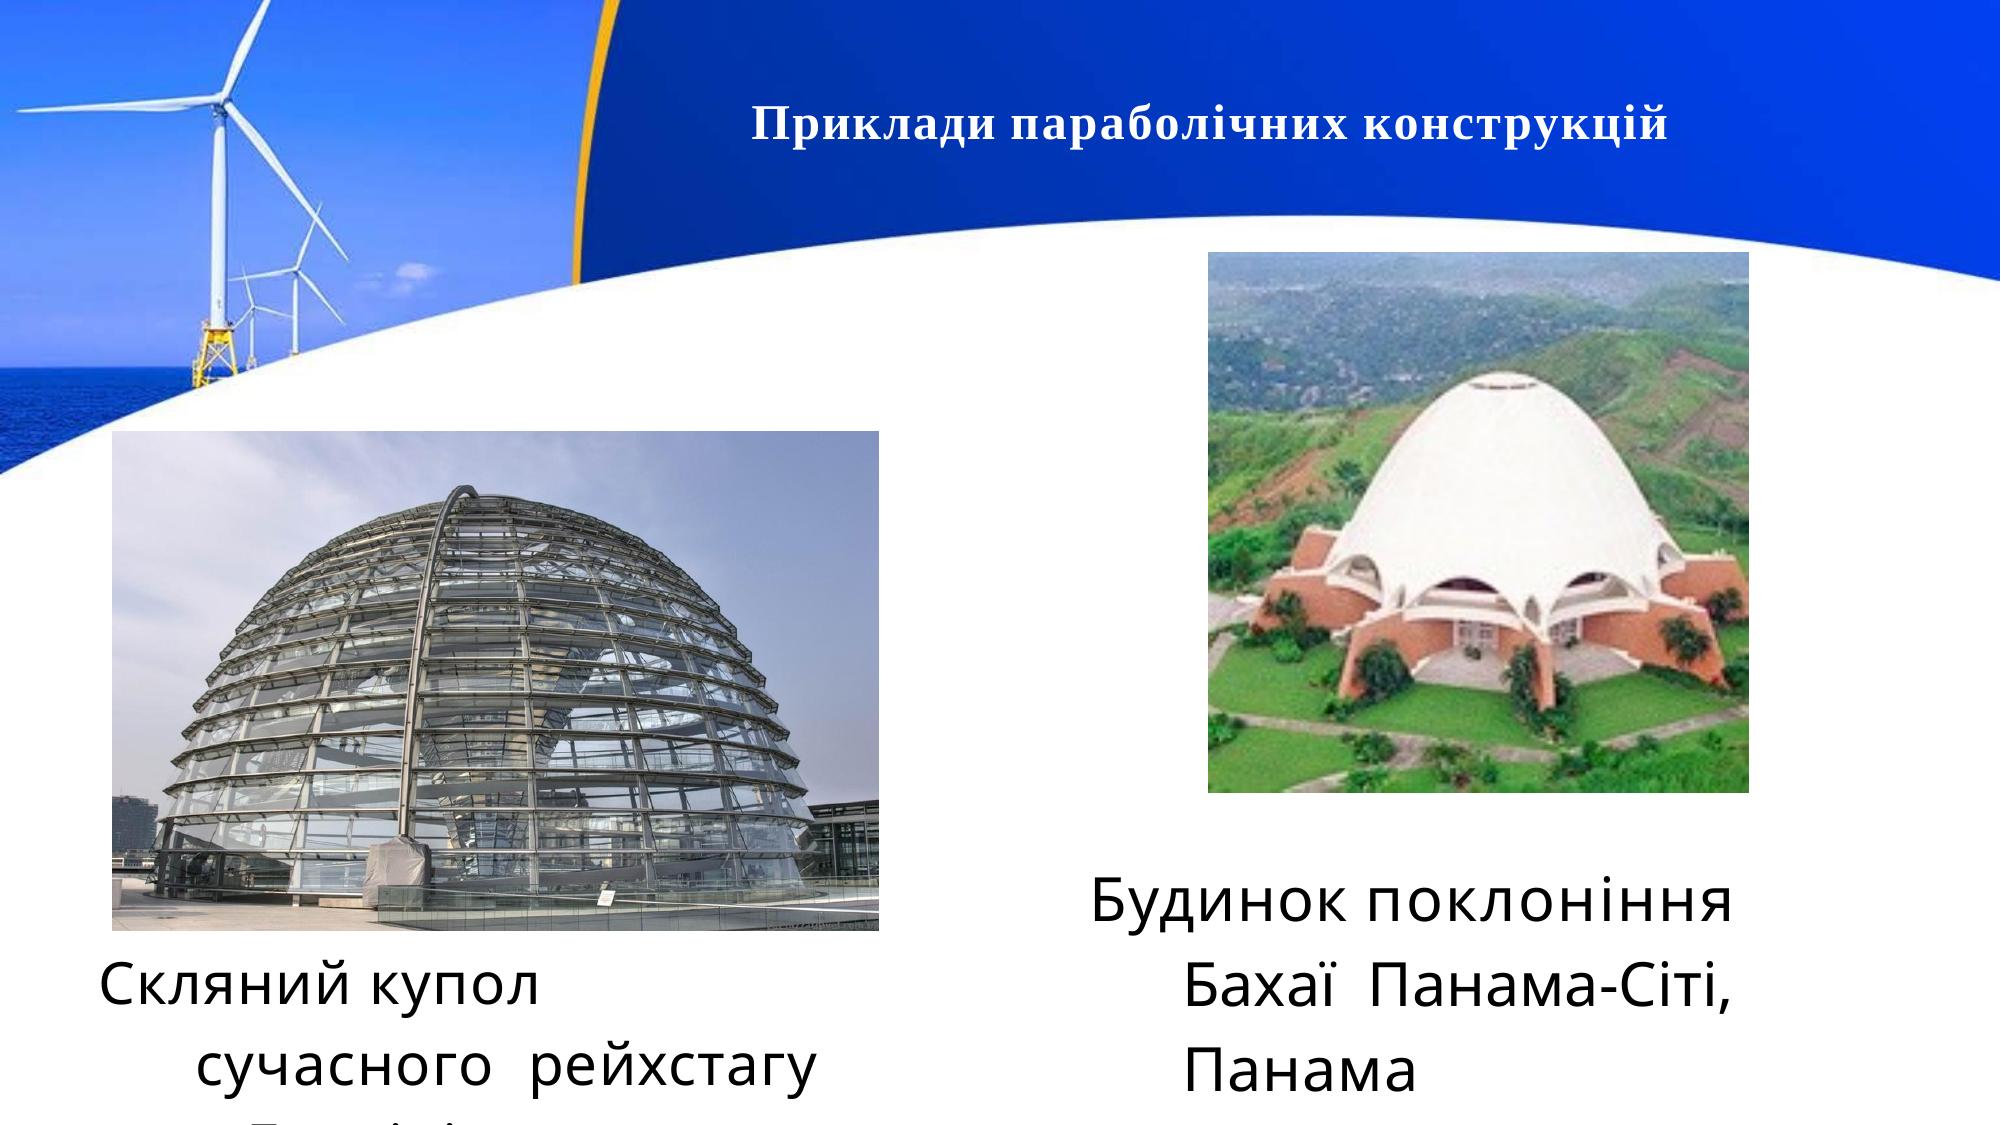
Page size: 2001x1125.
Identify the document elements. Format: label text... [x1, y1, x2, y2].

picture [0, 0, 2000, 932]
text_box Будинок поклоніння Бахаї Панама-Сіті, Панама [1088, 847, 1869, 1104]
text_box Скляний купол сучасного рейхстагу в Берліні [96, 933, 824, 1125]
title Приклади параболічних конструкцій [750, 87, 2000, 277]
